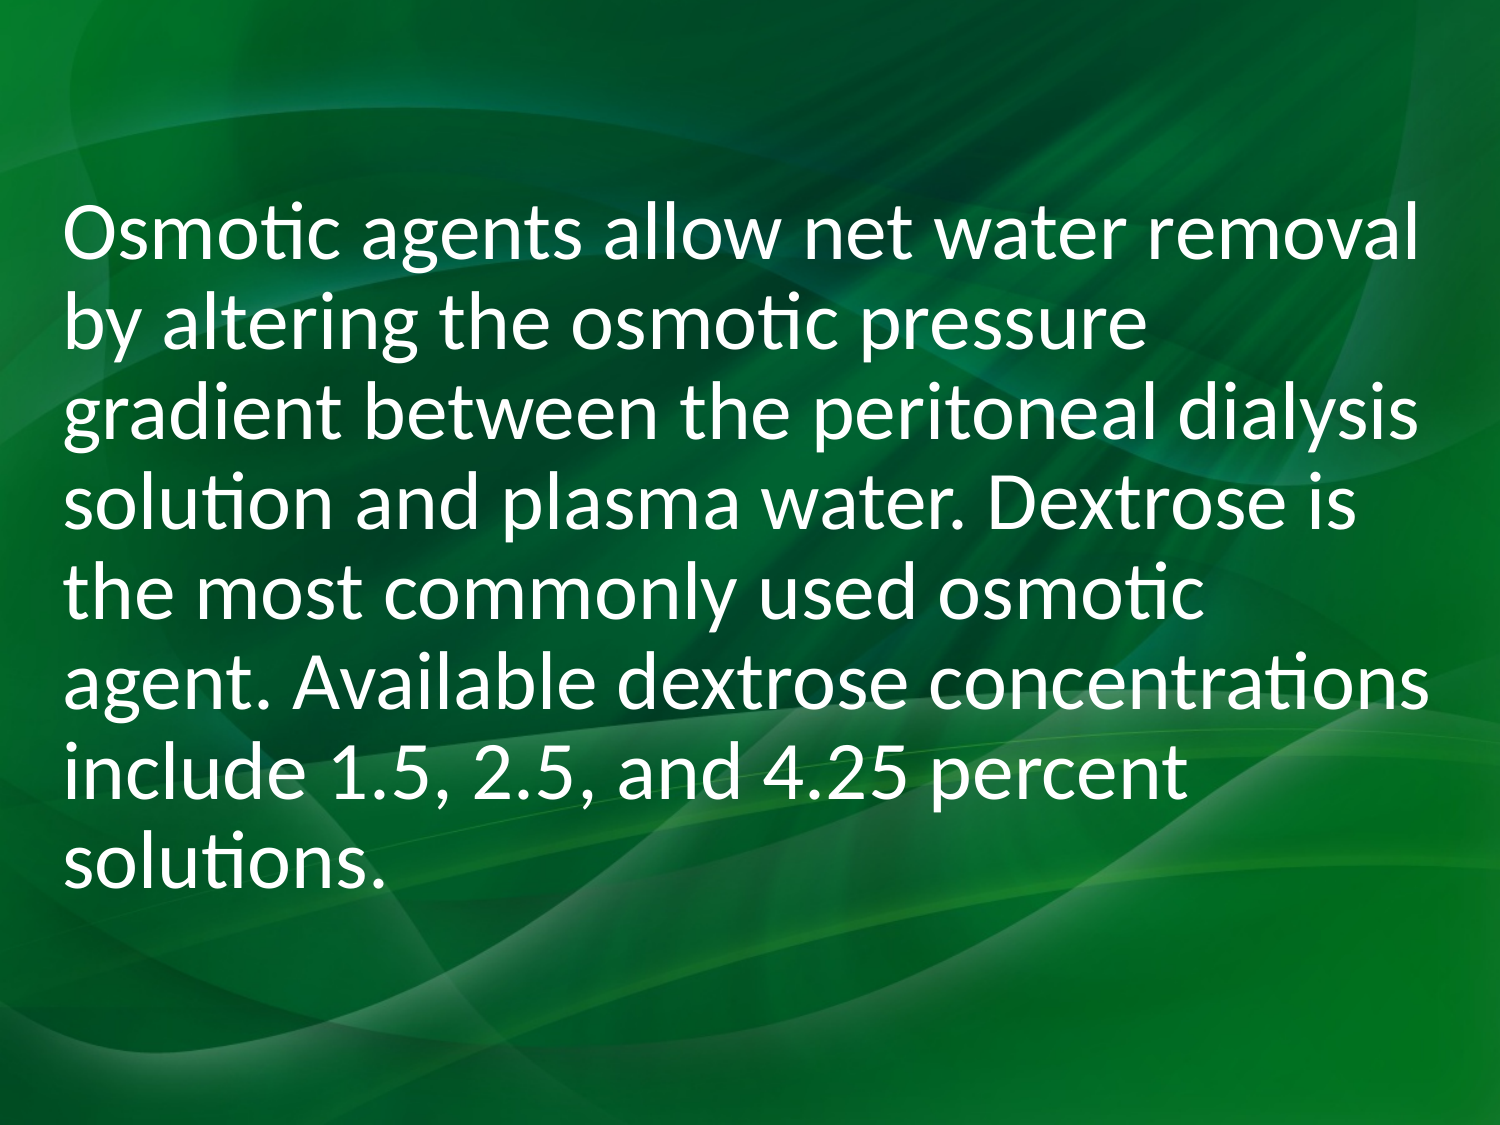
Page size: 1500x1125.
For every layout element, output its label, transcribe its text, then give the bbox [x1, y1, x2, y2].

picture [0, 0, 1500, 1125]
list Osmotic agents allow net water removal by altering the osmotic pressure gradient between the peritoneal dialysis solution and plasma water. Dextrose is the most commonly used osmotic agent. Available dextrose concentrations include 1.5, 2.5, and 4.25 percent solutions. [62, 187, 1438, 1004]
